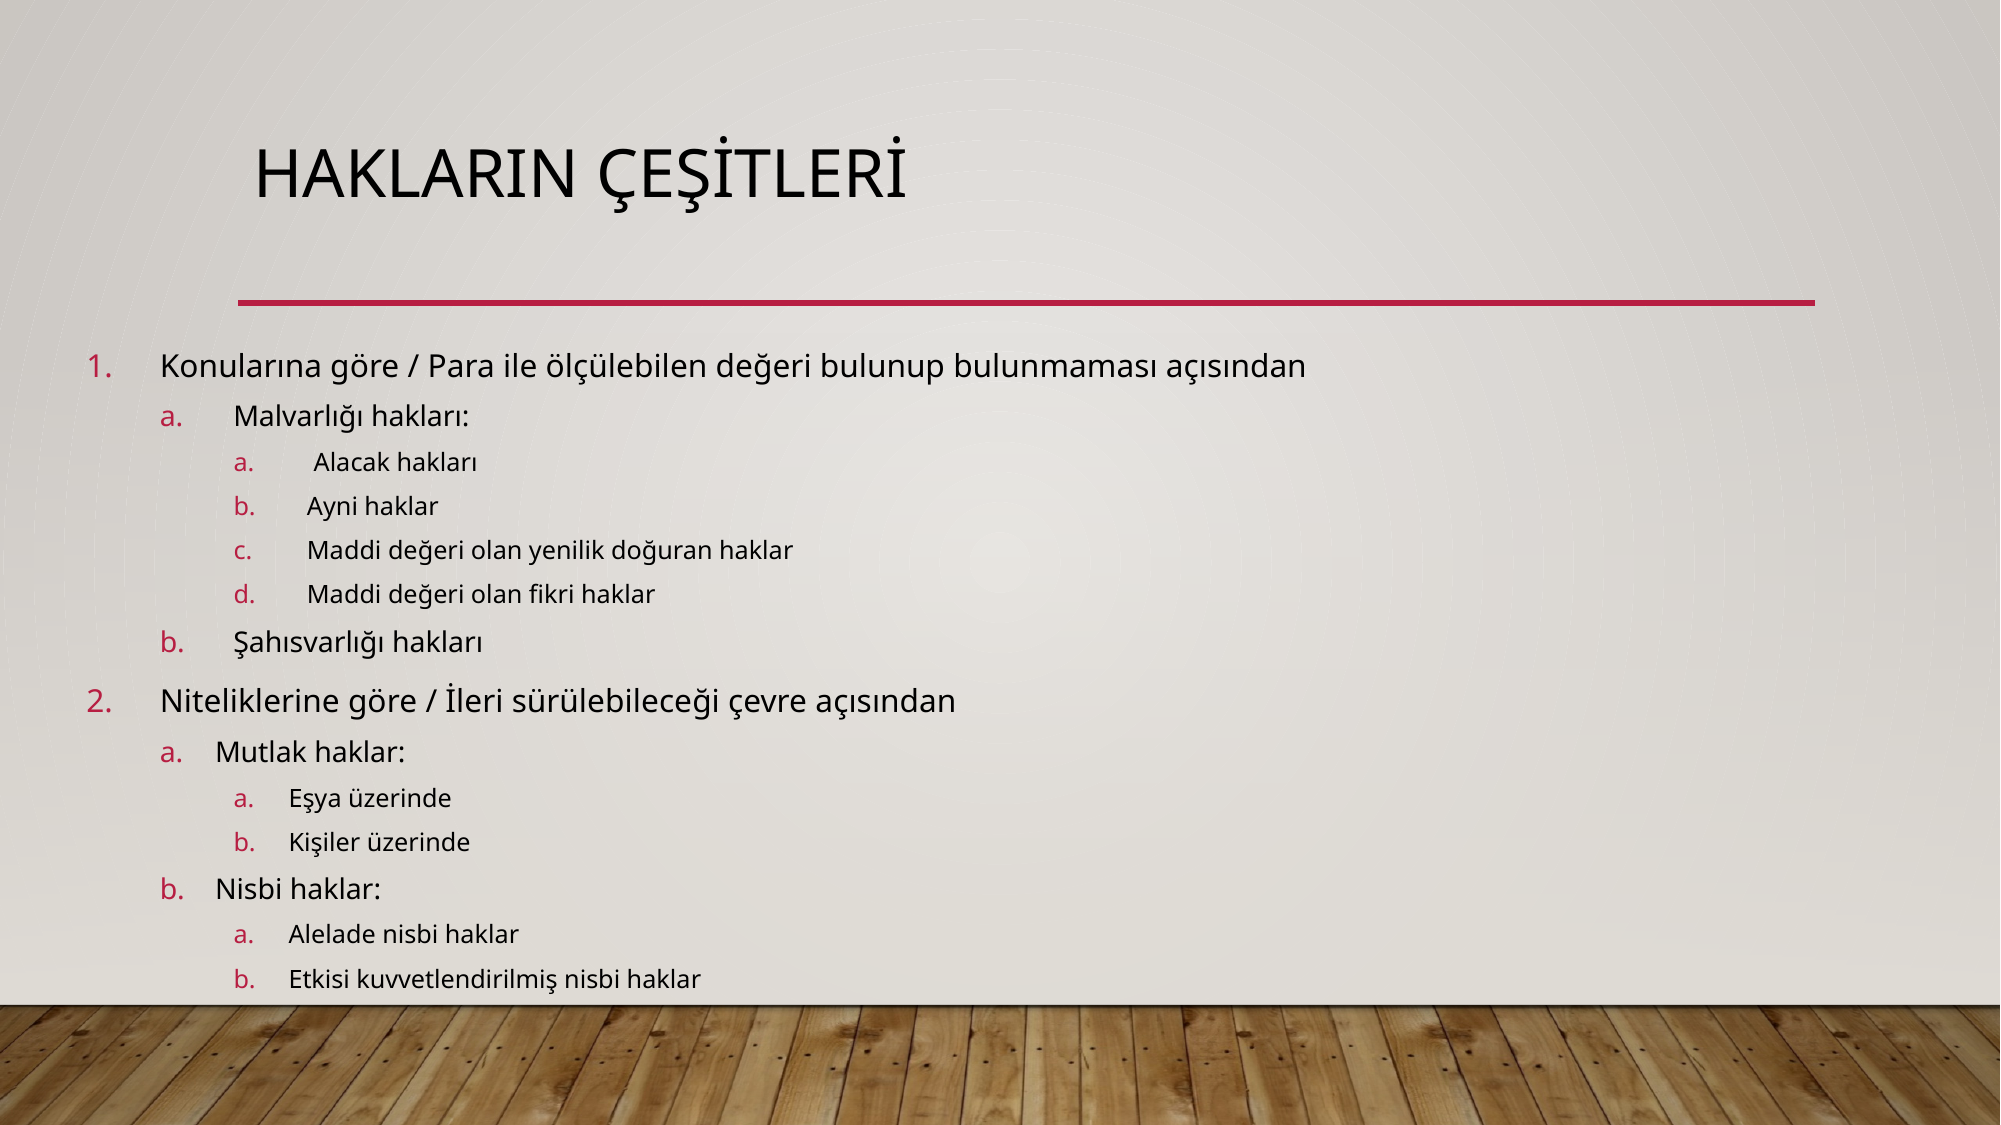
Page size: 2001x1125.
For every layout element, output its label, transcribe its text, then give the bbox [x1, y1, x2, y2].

list Konularına göre / Para ile ölçülebilen değeri bulunup bulunmaması açısından Malvarlığı hakları: Alacak hakları Ayni haklar Maddi değeri olan yenilik doğuran haklar Maddi değeri olan fikri haklar Şahısvarlığı hakları Niteliklerine göre / İleri sürülebileceği çevre açısından Mutlak haklar: Eşya üzerinde Kişiler üzerinde Nisbi haklar: Alelade nisbi haklar Etkisi kuvvetlendirilmiş nisbi haklar [71, 330, 1933, 1004]
title HAKLARIN ÇEŞİTLERİ [238, 131, 1814, 305]
picture [0, 1005, 2000, 1125]
